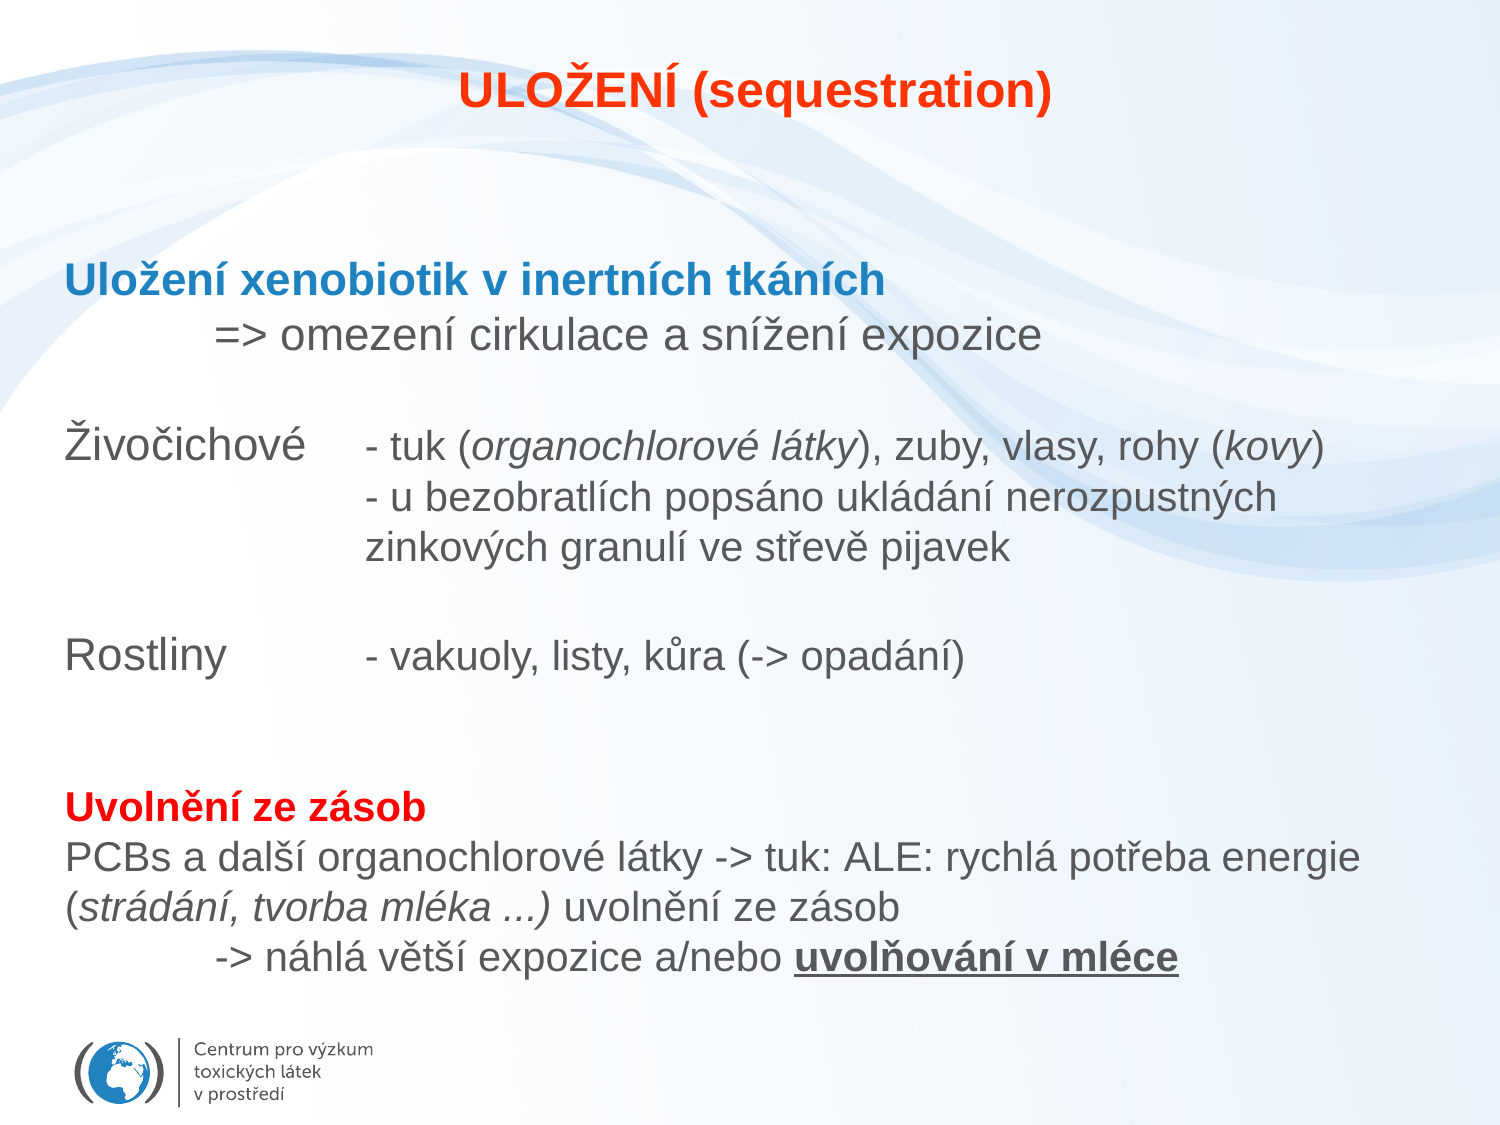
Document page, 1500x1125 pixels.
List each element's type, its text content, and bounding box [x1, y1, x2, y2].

picture [0, 0, 1500, 1125]
text_box Uložení xenobiotik v inertních tkáních => omezení cirkulace a snížení expozice Živočichové - tuk (organochlorové látky), zuby, vlasy, rohy (kovy) - u bezobratlích popsáno ukládání nerozpustných zinkových granulí ve střevě pijavek Rostliny - vakuoly, listy, kůra (-> opadání) Uvolnění ze zásob PCBs a další organochlorové látky -> tuk: ALE: rychlá potřeba energie (strádání, tvorba mléka ...) uvolnění ze zásob -> náhlá větší expozice a/nebo uvolňování v mléce [49, 242, 1463, 1038]
text_box ULOŽENÍ (sequestration) [49, 49, 1463, 125]
